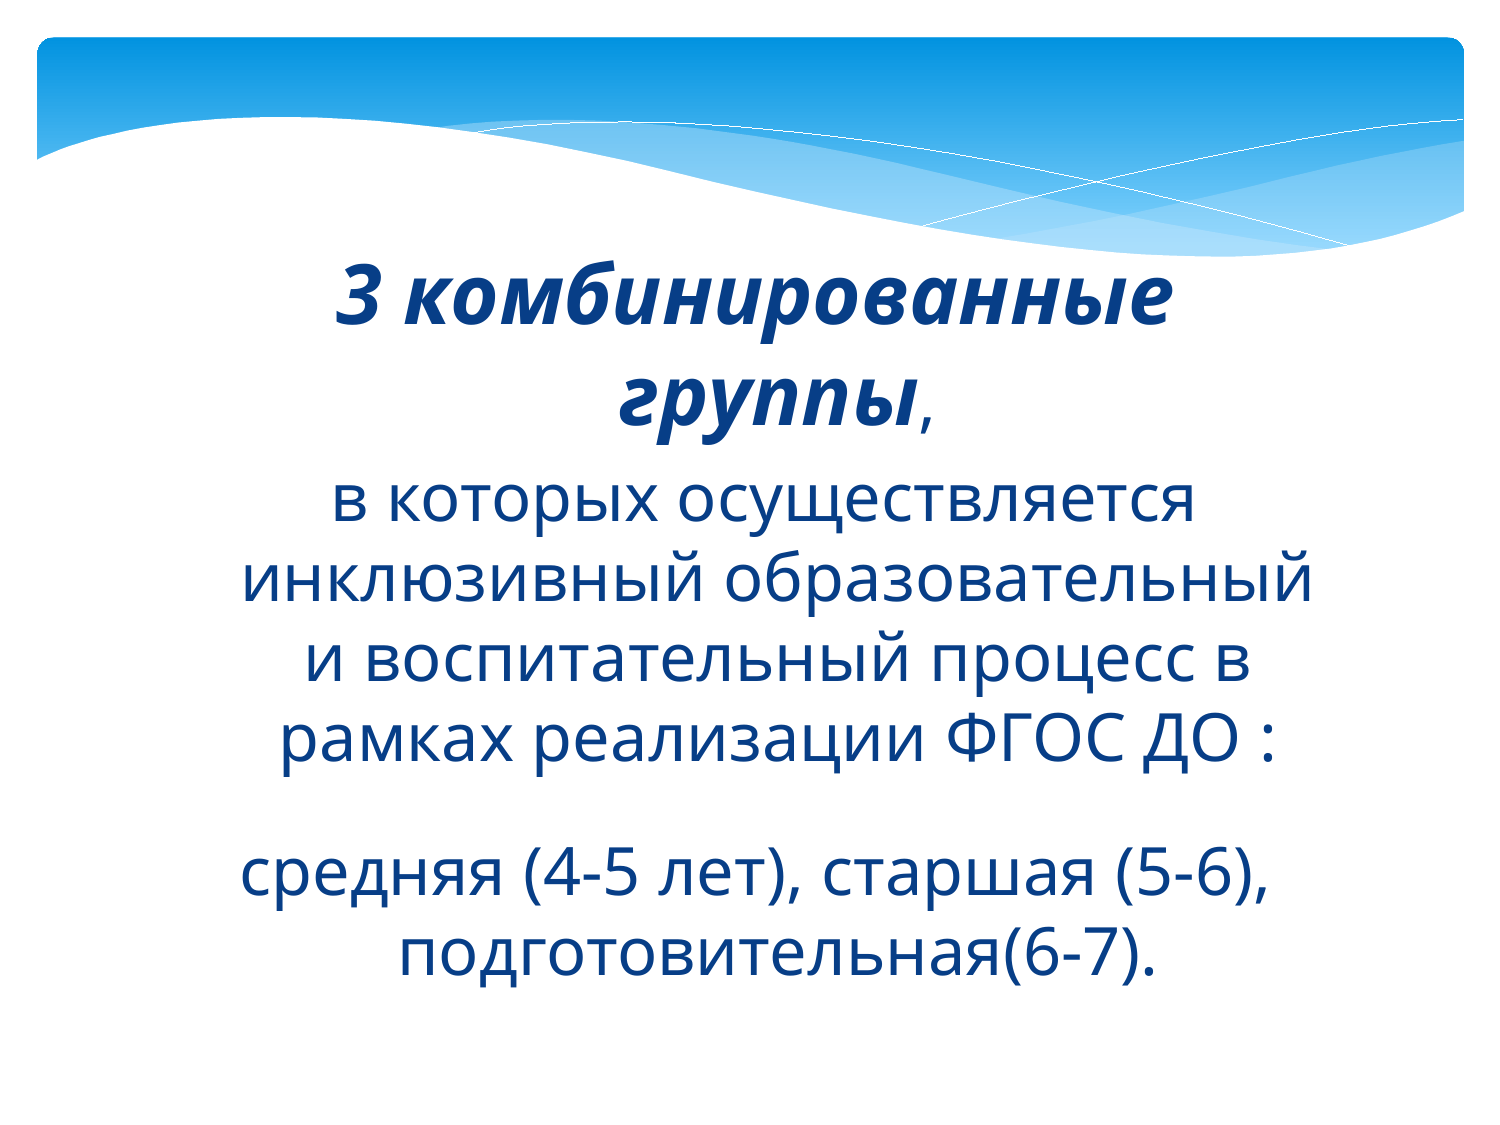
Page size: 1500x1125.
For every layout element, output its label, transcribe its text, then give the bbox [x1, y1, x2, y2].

text_box 3 комбинированные группы, в которых осуществляется инклюзивный образовательный и воспитательный процесс в рамках реализации ФГОС ДО : средняя (4-5 лет), старшая (5-6), подготовительная(6-7). [175, 234, 1336, 997]
